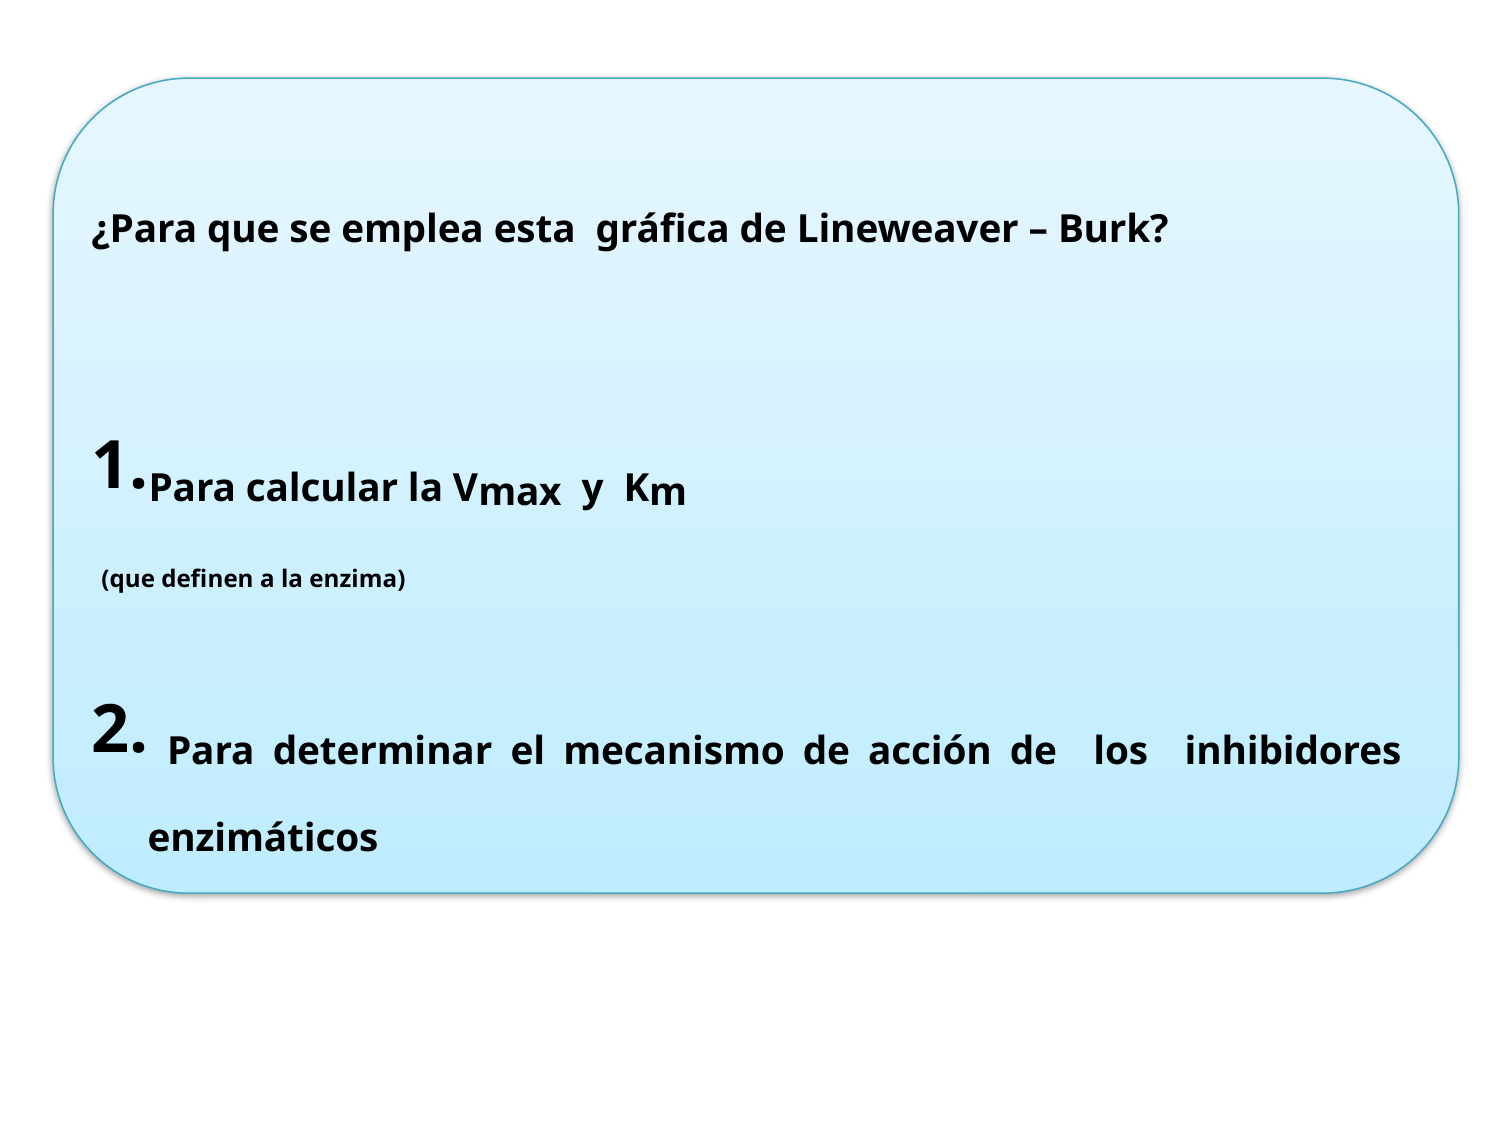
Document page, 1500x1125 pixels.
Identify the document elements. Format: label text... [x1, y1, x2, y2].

text_box [52, 137, 76, 835]
text_box [107, 867, 1405, 894]
text_box [1436, 137, 1460, 834]
text_box ¿Para que se emplea esta gráfica de Lineweaver – Burk? Para calcular la Vmax y Km (que definen a la enzima) Para determinar el mecanismo de acción de los inhibidores enzimáticos [76, 69, 1436, 867]
